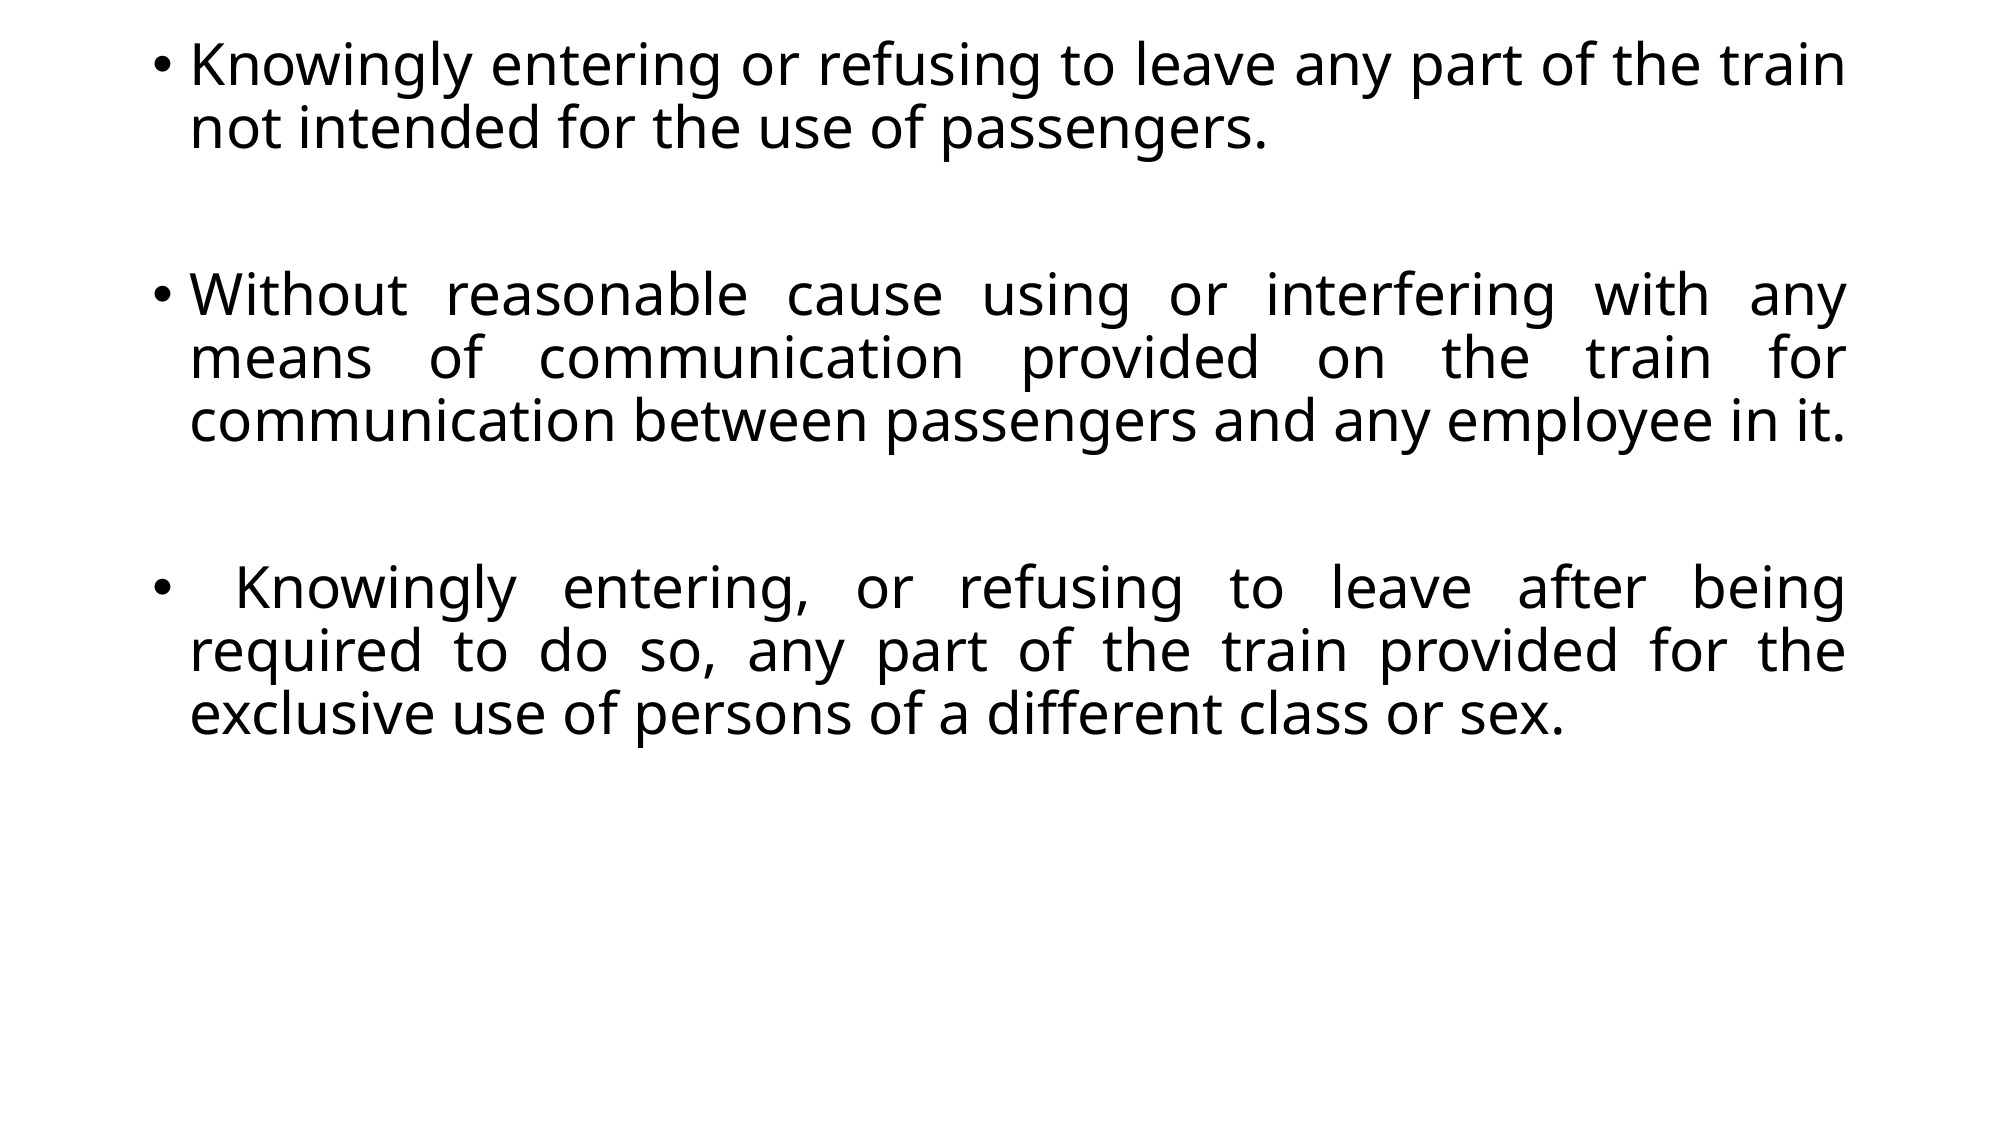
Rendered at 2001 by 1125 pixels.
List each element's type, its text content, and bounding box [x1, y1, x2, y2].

list Knowingly entering or refusing to leave any part of the train not intended for the use of passengers. Without reasonable cause using or interfering with any means of communication provided on the train for communication between passengers and any employee in it. Knowingly entering, or refusing to leave after being required to do so, any part of the train provided for the exclusive use of persons of a different class or sex. [137, 27, 1863, 1014]
